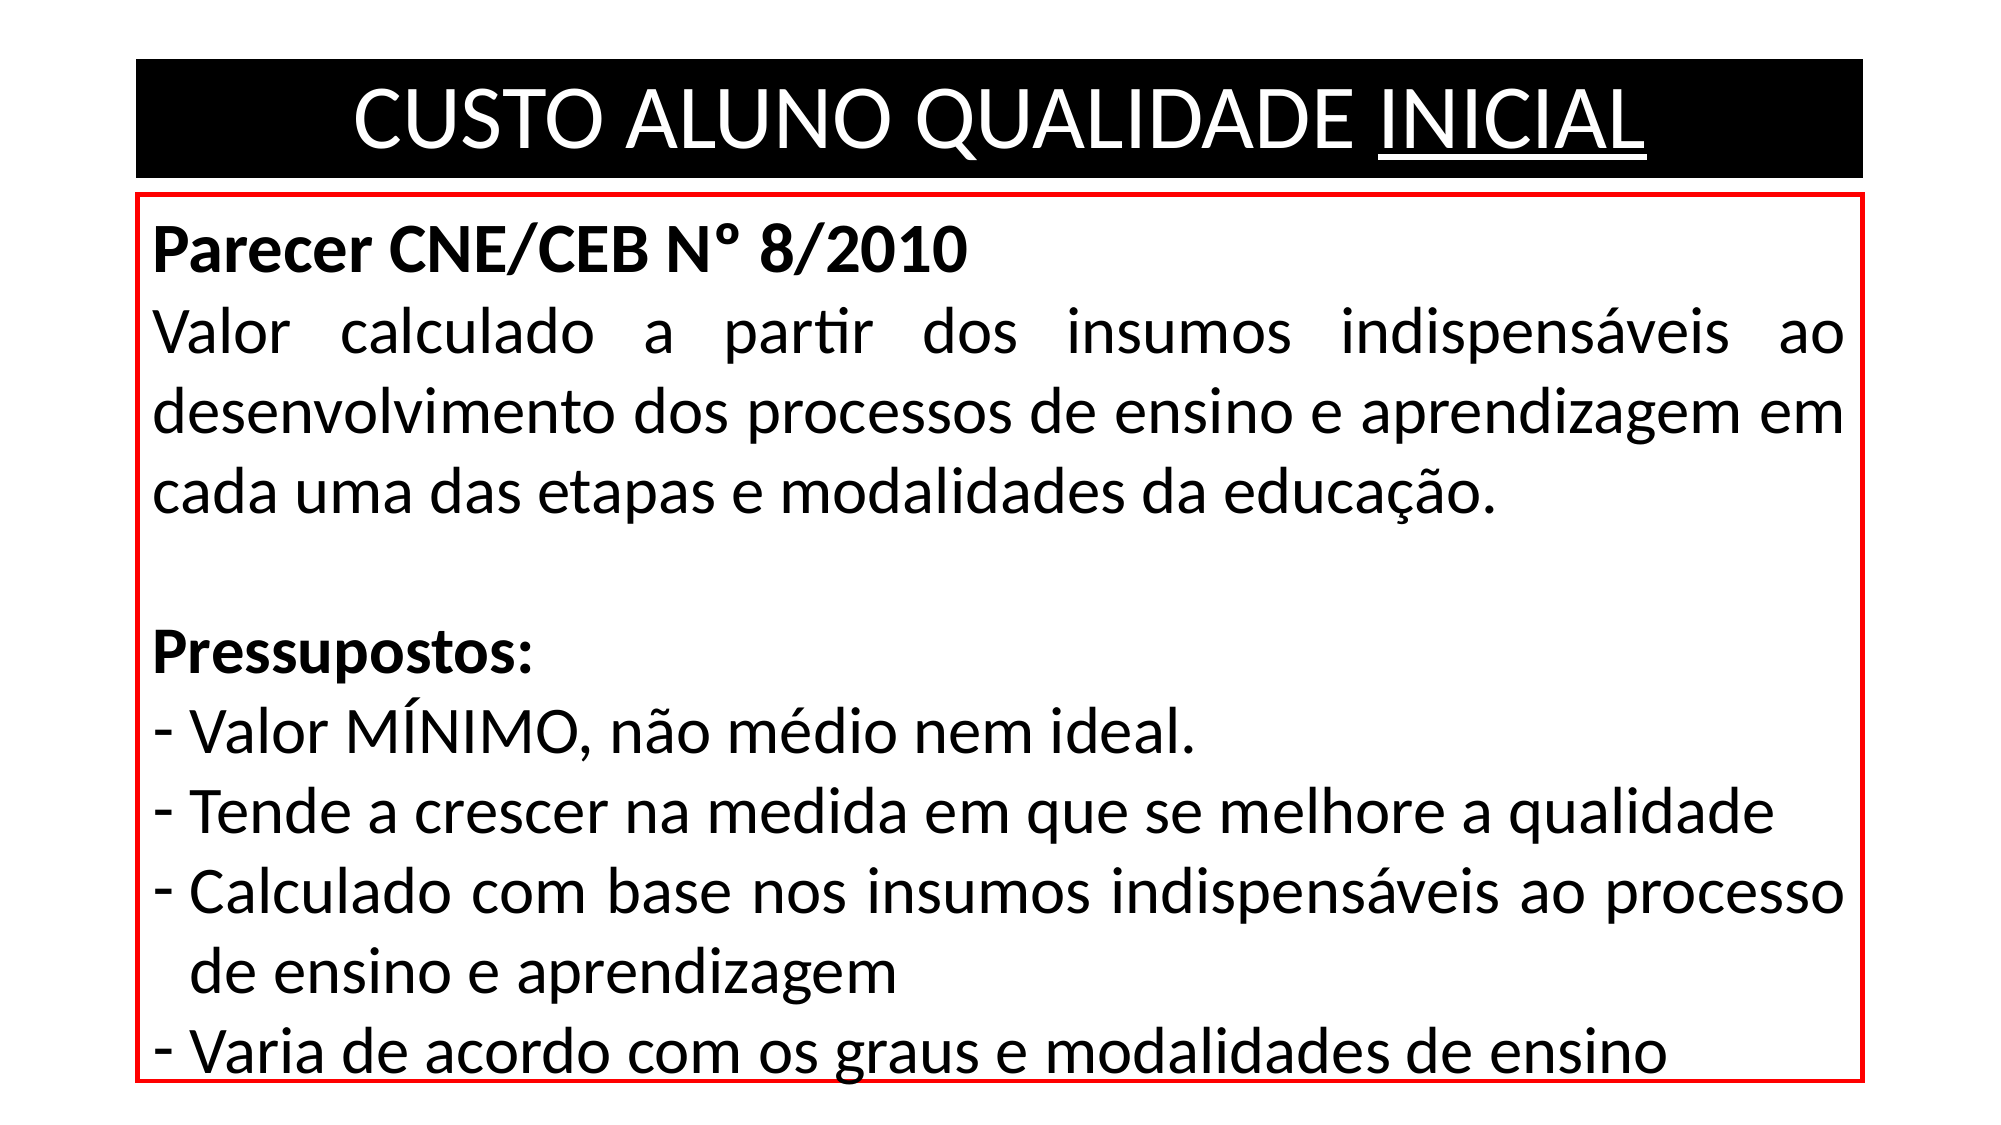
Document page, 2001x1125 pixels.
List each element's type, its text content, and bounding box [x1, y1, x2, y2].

title CUSTO ALUNO QUALIDADE INICIAL [136, 59, 1863, 178]
list Parecer CNE/CEB Nº 8/2010 Valor calculado a partir dos insumos indispensáveis ao desenvolvimento dos processos de ensino e aprendizagem em cada uma das etapas e modalidades da educação. Pressupostos: Valor MÍNIMO, não médio nem ideal. Tende a crescer na medida em que se melhore a qualidade Calculado com base nos insumos indispensáveis ao processo de ensino e aprendizagem Varia de acordo com os graus e modalidades de ensino [136, 194, 1863, 1082]
